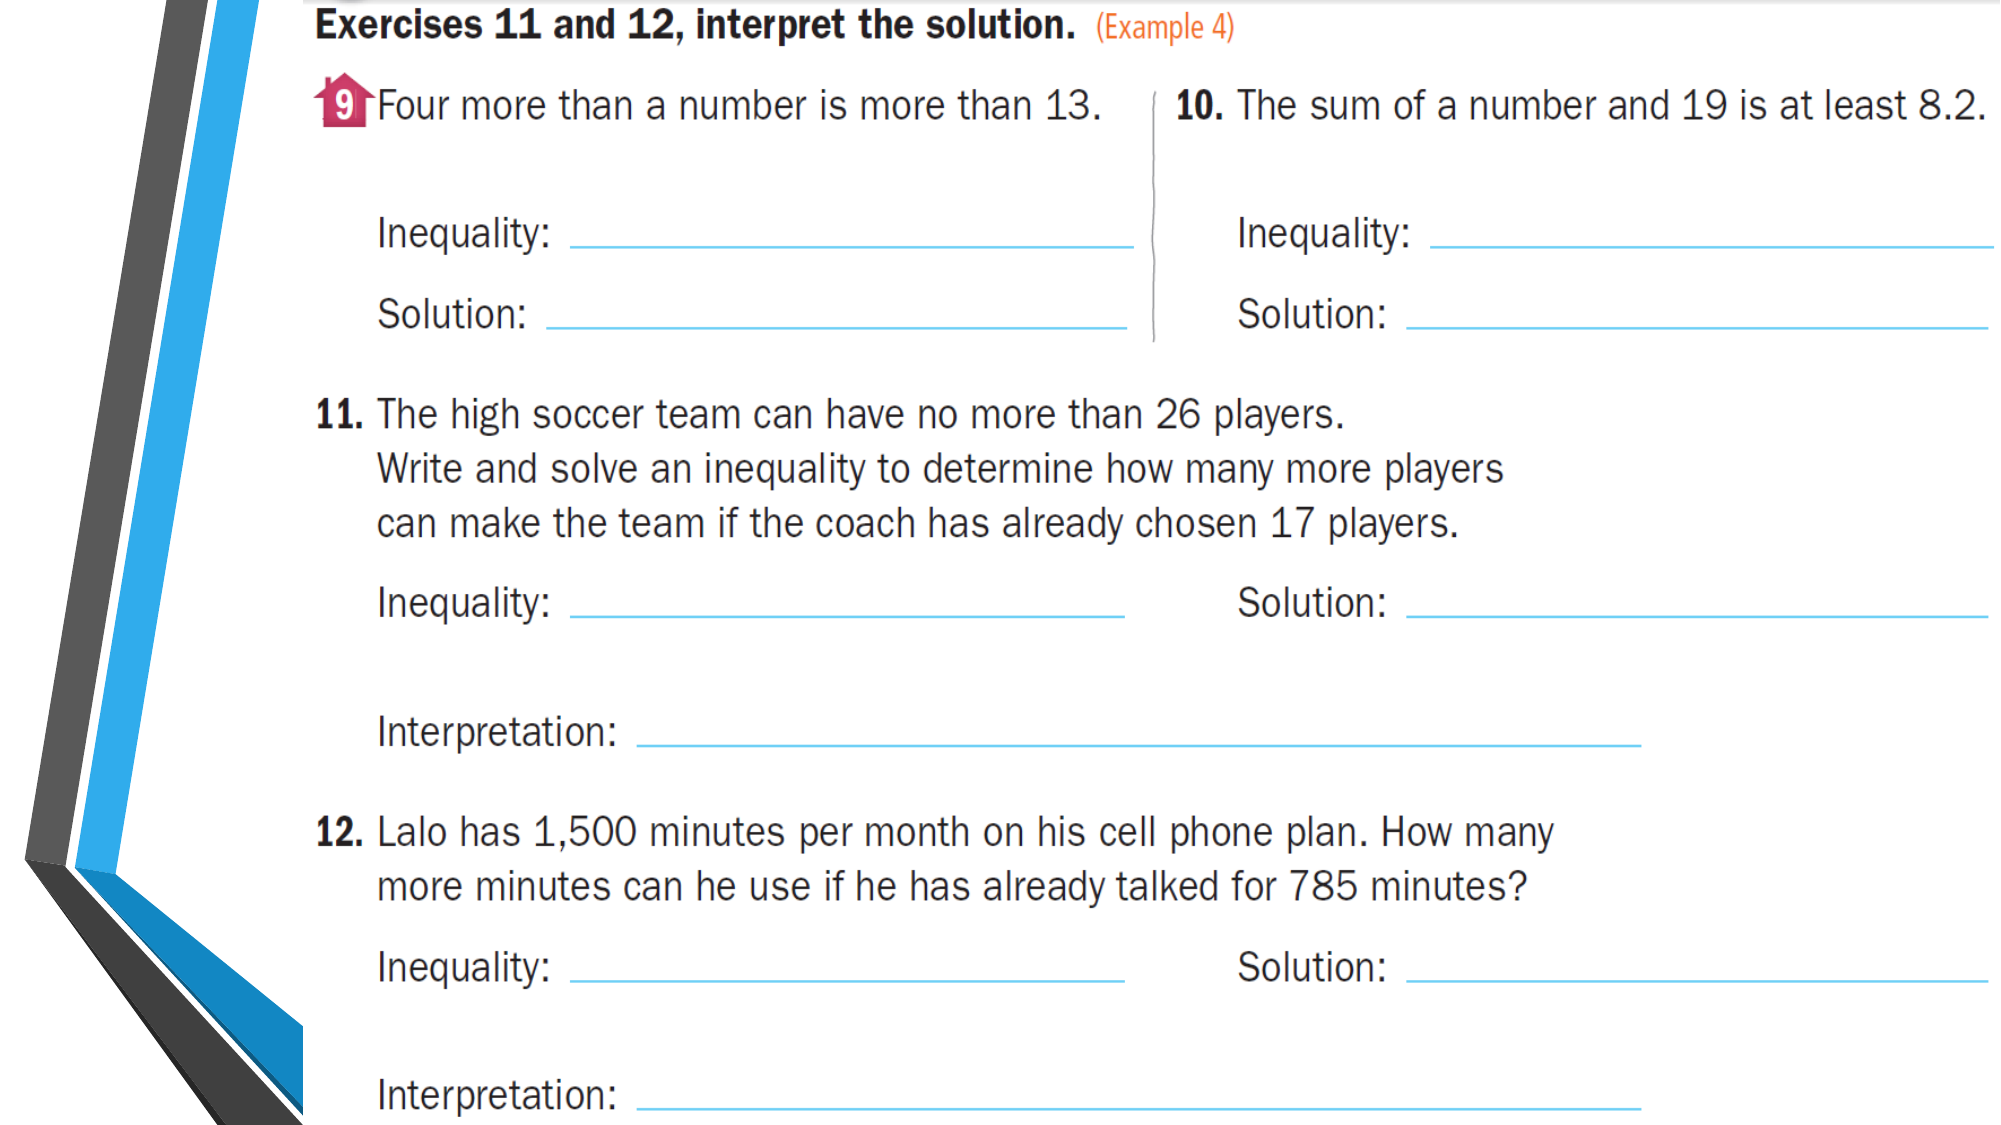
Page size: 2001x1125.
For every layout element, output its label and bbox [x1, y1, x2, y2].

picture [302, 0, 2000, 1125]
